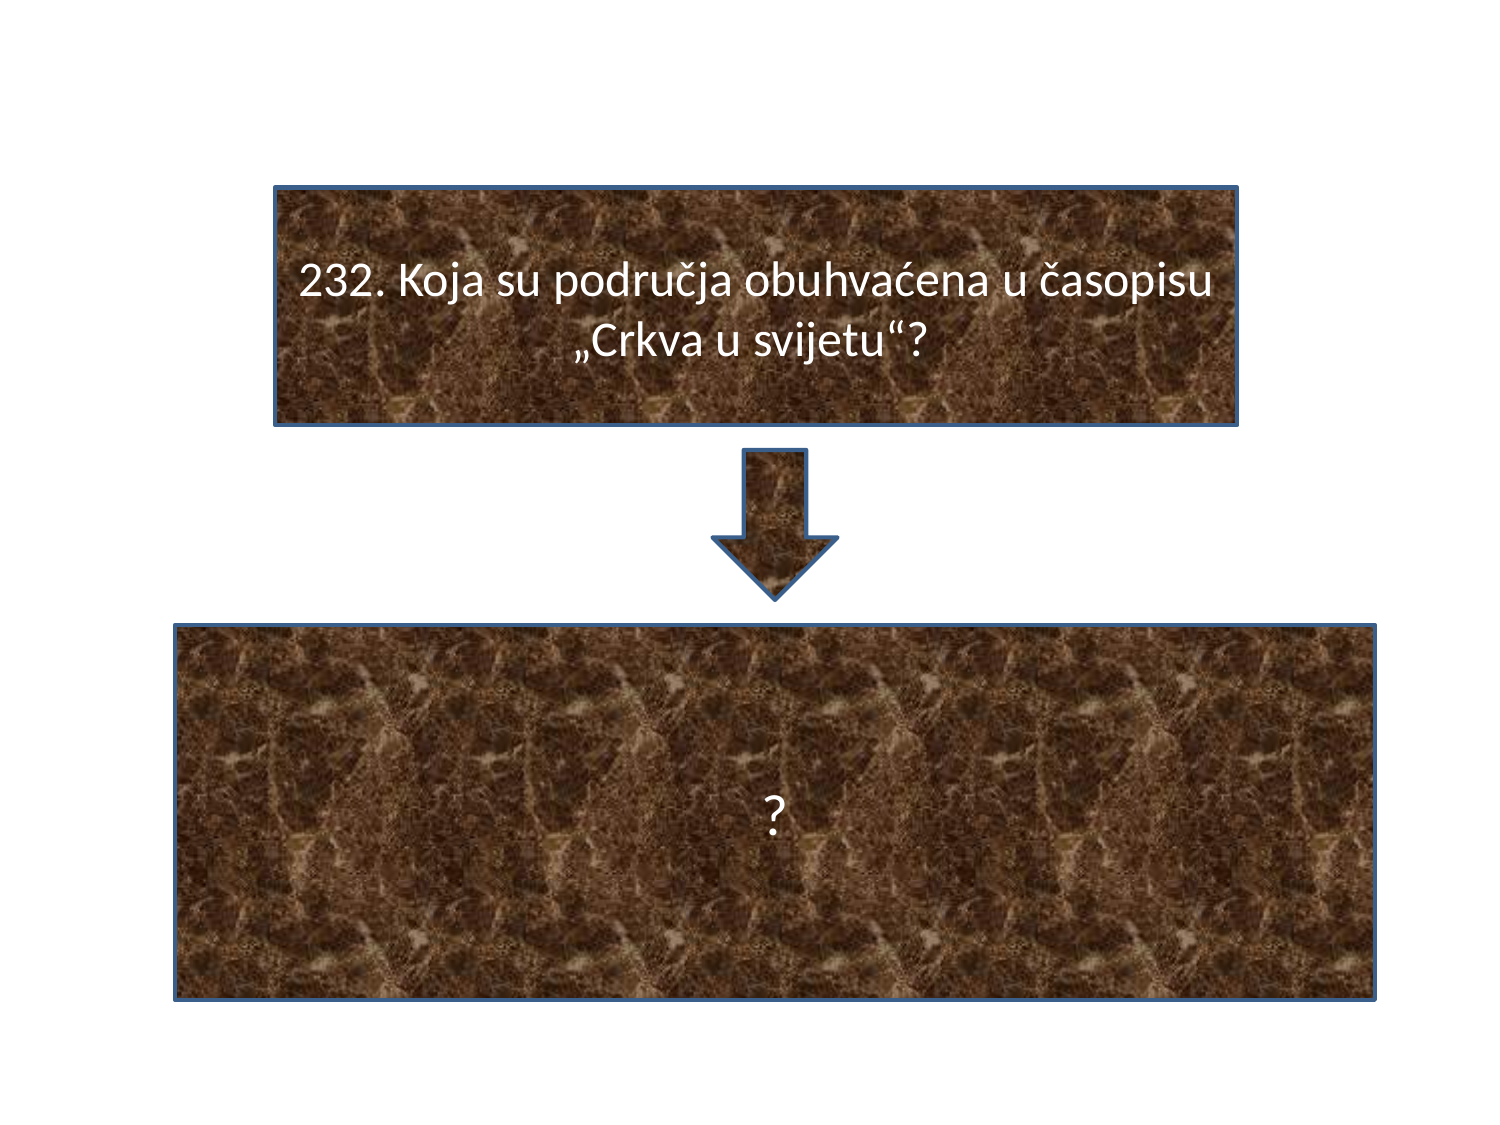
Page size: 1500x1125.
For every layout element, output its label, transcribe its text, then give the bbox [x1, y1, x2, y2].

text_box [710, 447, 840, 603]
text_box 232. Koja su područja obuhvaćena u časopisu „Crkva u svijetu“? [273, 185, 1239, 427]
text_box ? [173, 623, 1377, 1002]
